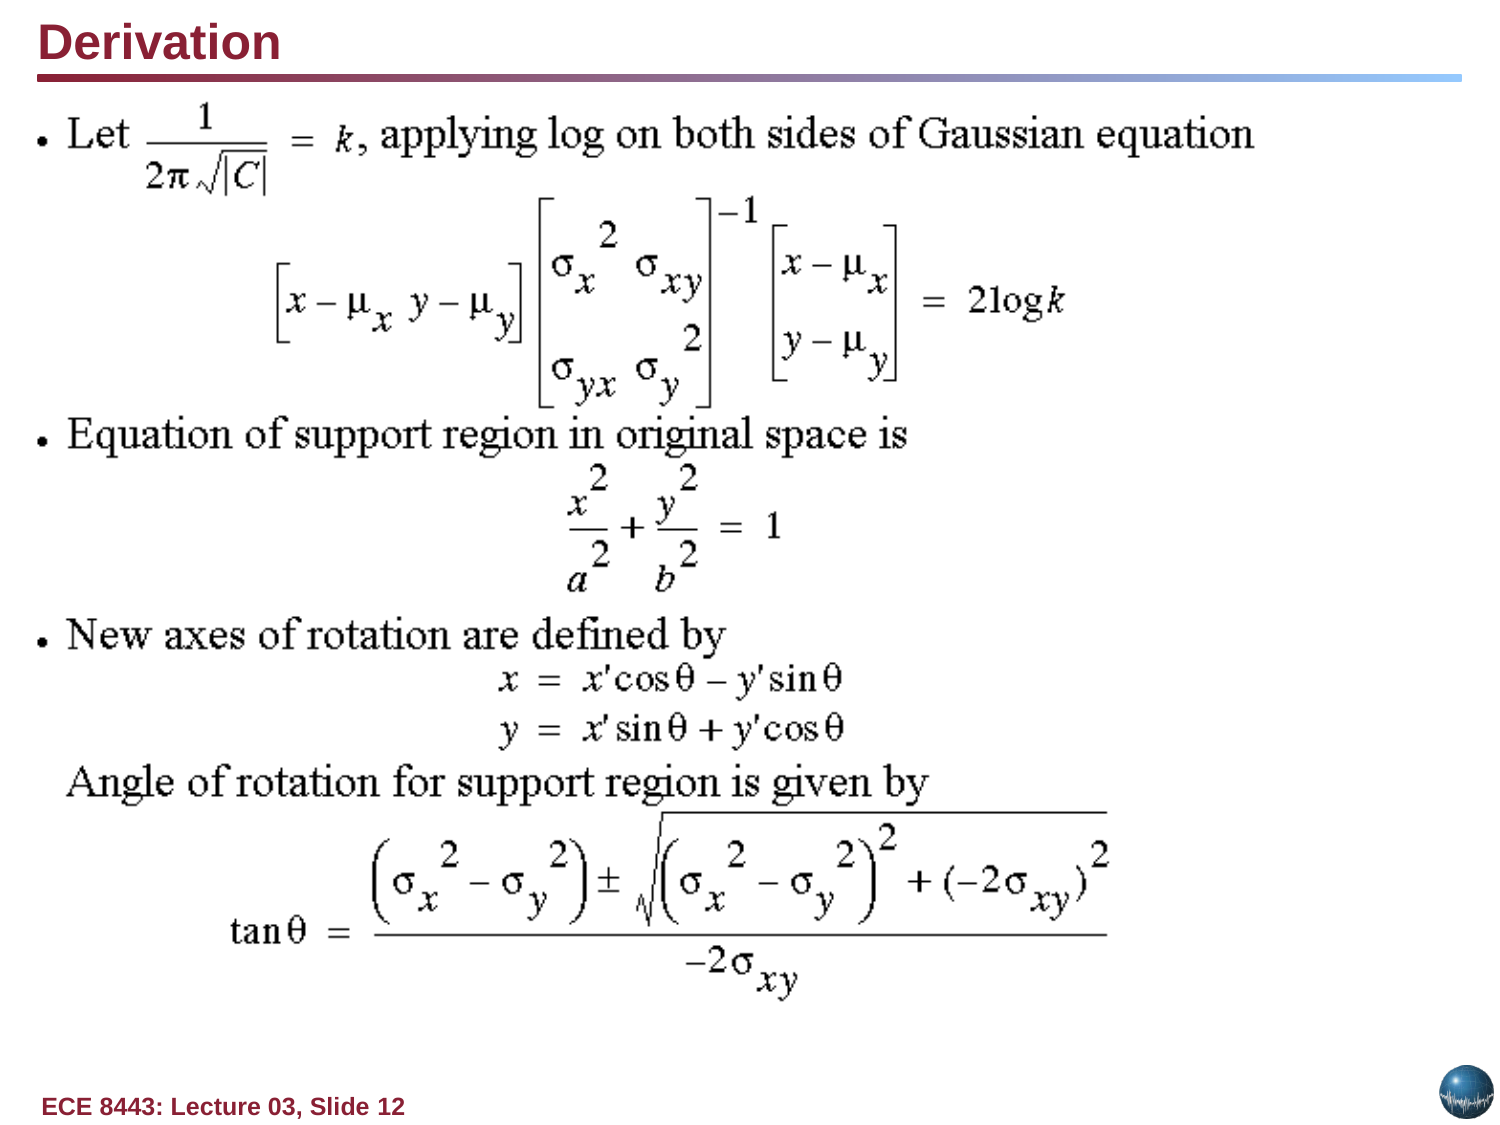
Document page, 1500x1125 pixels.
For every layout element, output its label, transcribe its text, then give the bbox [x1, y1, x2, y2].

picture [14, 88, 1272, 1023]
text_box Derivation [37, 9, 1163, 70]
picture [1439, 1065, 1494, 1119]
